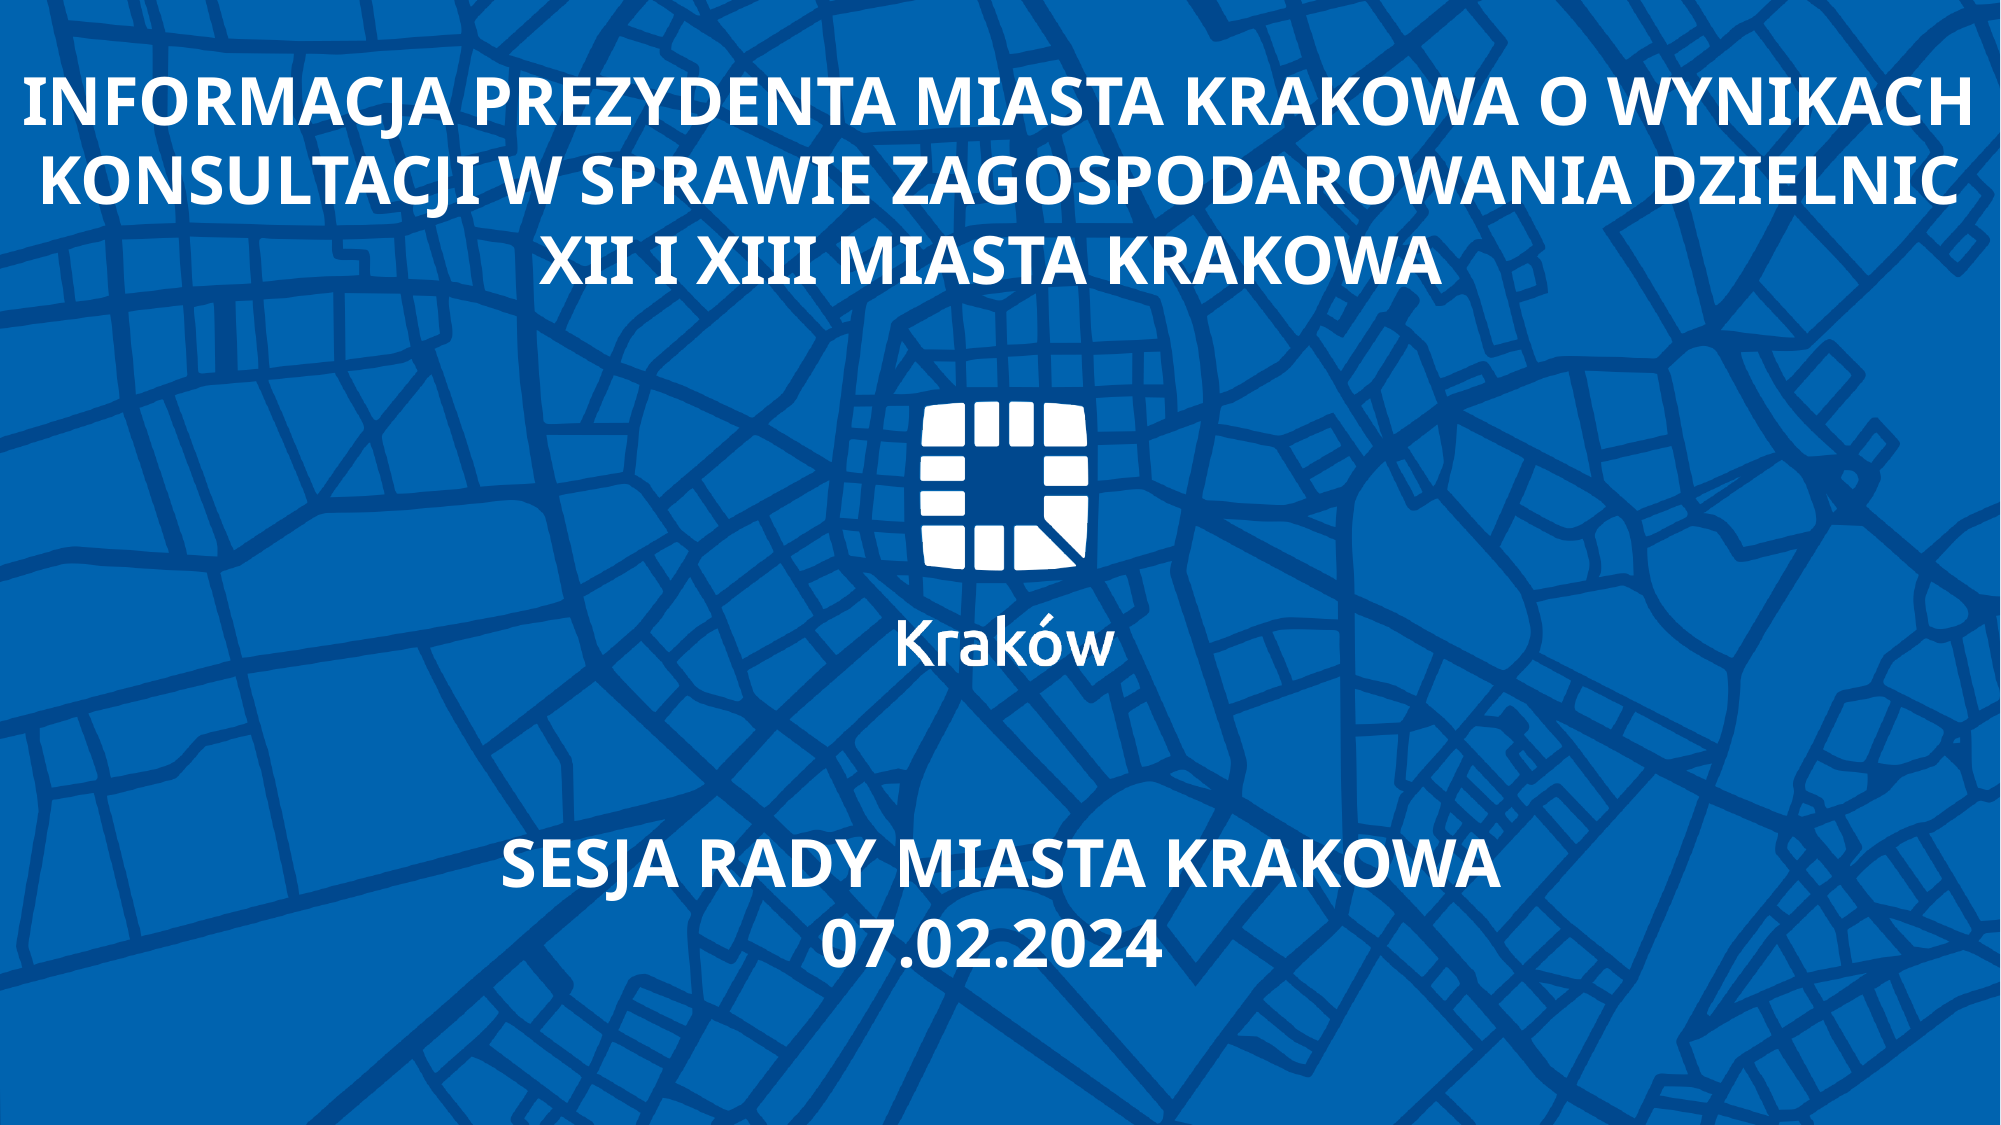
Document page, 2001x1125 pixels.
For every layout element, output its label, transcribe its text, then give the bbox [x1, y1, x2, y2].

text_box SESJA RADY MIASTA KRAKOWA 07.02.2024 [0, 779, 2000, 1022]
text_box INFORMACJA PREZYDENTA MIASTA KRAKOWA O WYNIKACH KONSULTACJI W SPRAWIE ZAGOSPODAROWANIA DZIELNIC XII I XIII MIASTA KRAKOWA [0, 57, 2000, 300]
picture [0, 0, 2001, 1125]
